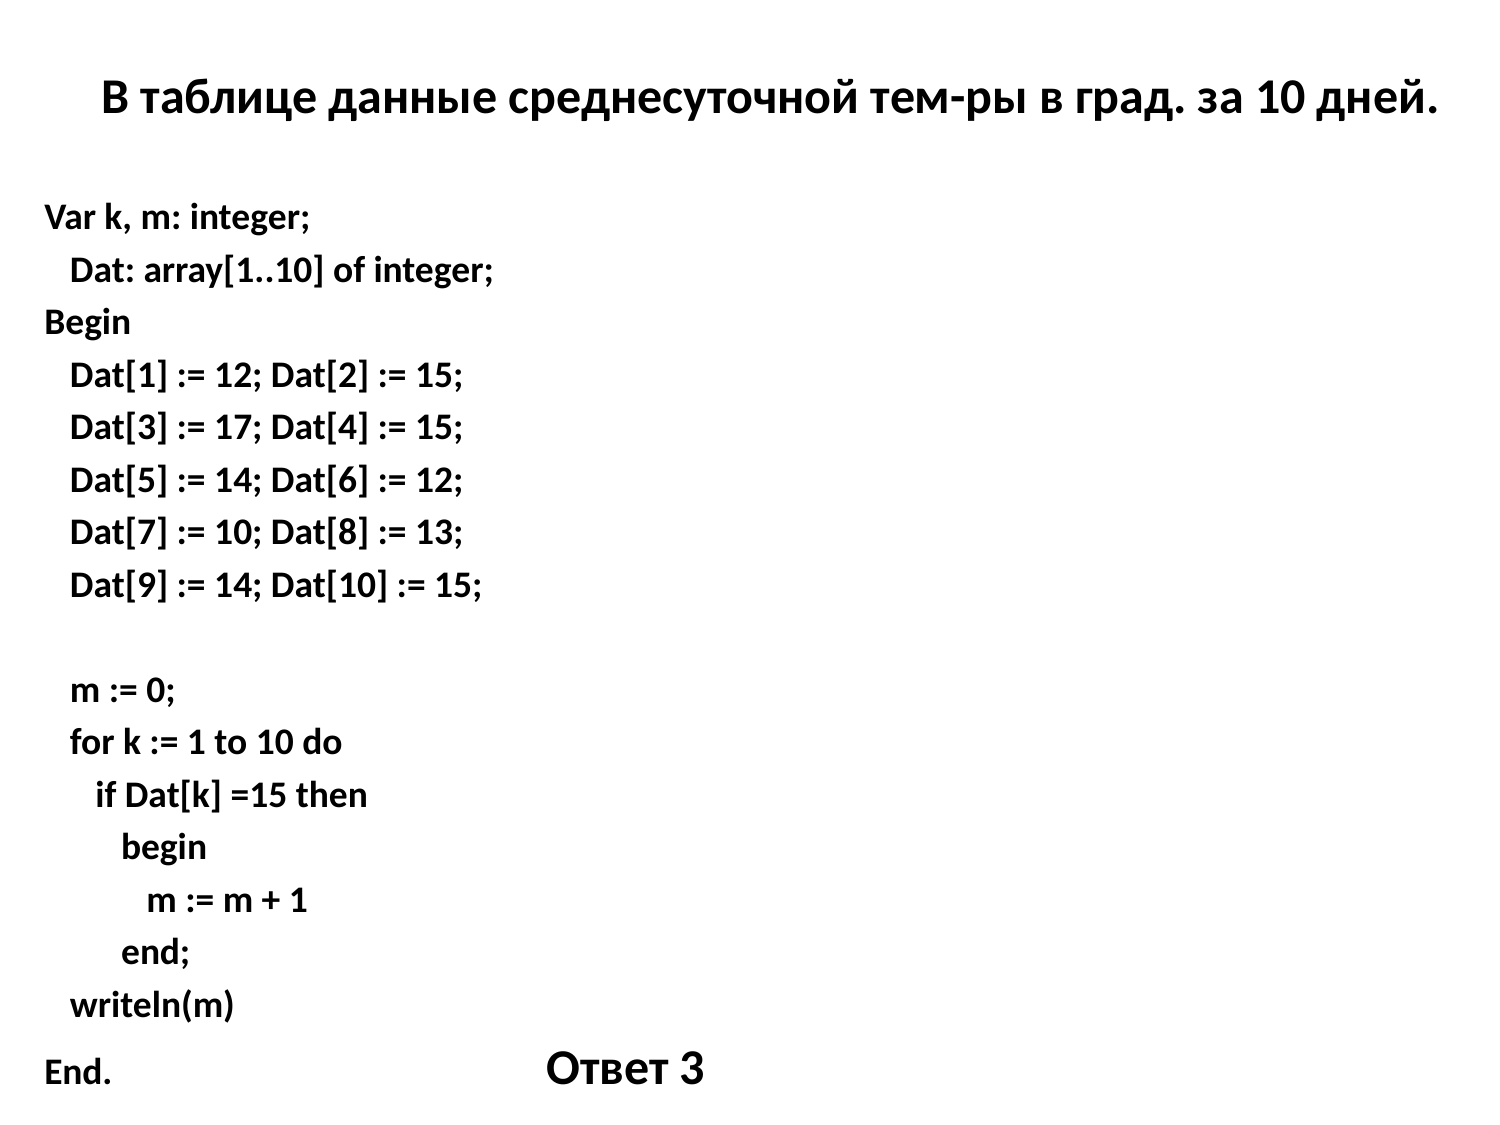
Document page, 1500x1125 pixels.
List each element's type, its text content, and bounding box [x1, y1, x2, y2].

title В таблице данные среднесуточной тем-ры в град. за 10 дней. [41, 0, 1500, 188]
list Var k, m: integer; Dat: array[1..10] of integer; Begin Dat[1] := 12; Dat[2] := 15; Dat[3] := 17; Dat[4] := 15; Dat[5] := 14; Dat[6] := 12; Dat[7] := 10; Dat[8] := 13; Dat[9] := 14; Dat[10] := 15; m := 0; for k := 1 to 10 do if Dat[k] =15 then begin m := m + 1 end; writeln(m) End. Ответ 3 [29, 184, 1380, 927]
